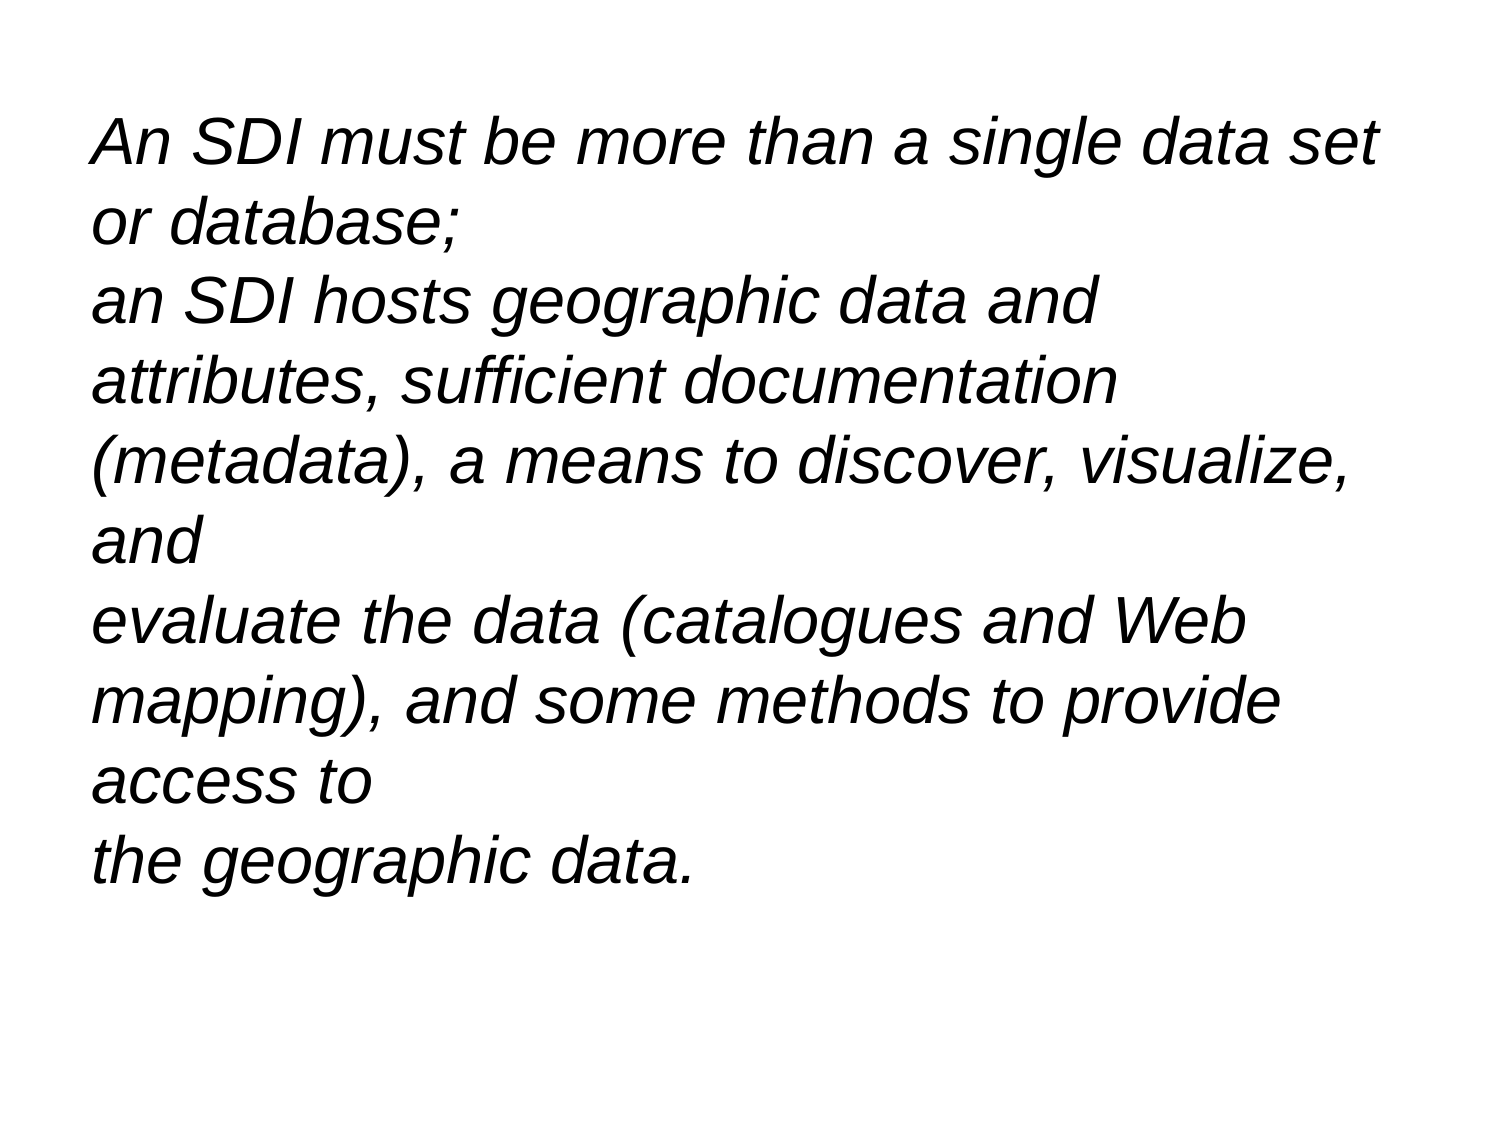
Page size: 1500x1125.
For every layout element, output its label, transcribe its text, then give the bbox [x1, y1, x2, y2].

text_box An SDI must be more than a single data set or database; an SDI hosts geographic data and attributes, sufficient documentation (metadata), a means to discover, visualize, and evaluate the data (catalogues and Web mapping), and some methods to provide access to the geographic data. [76, 90, 1424, 905]
